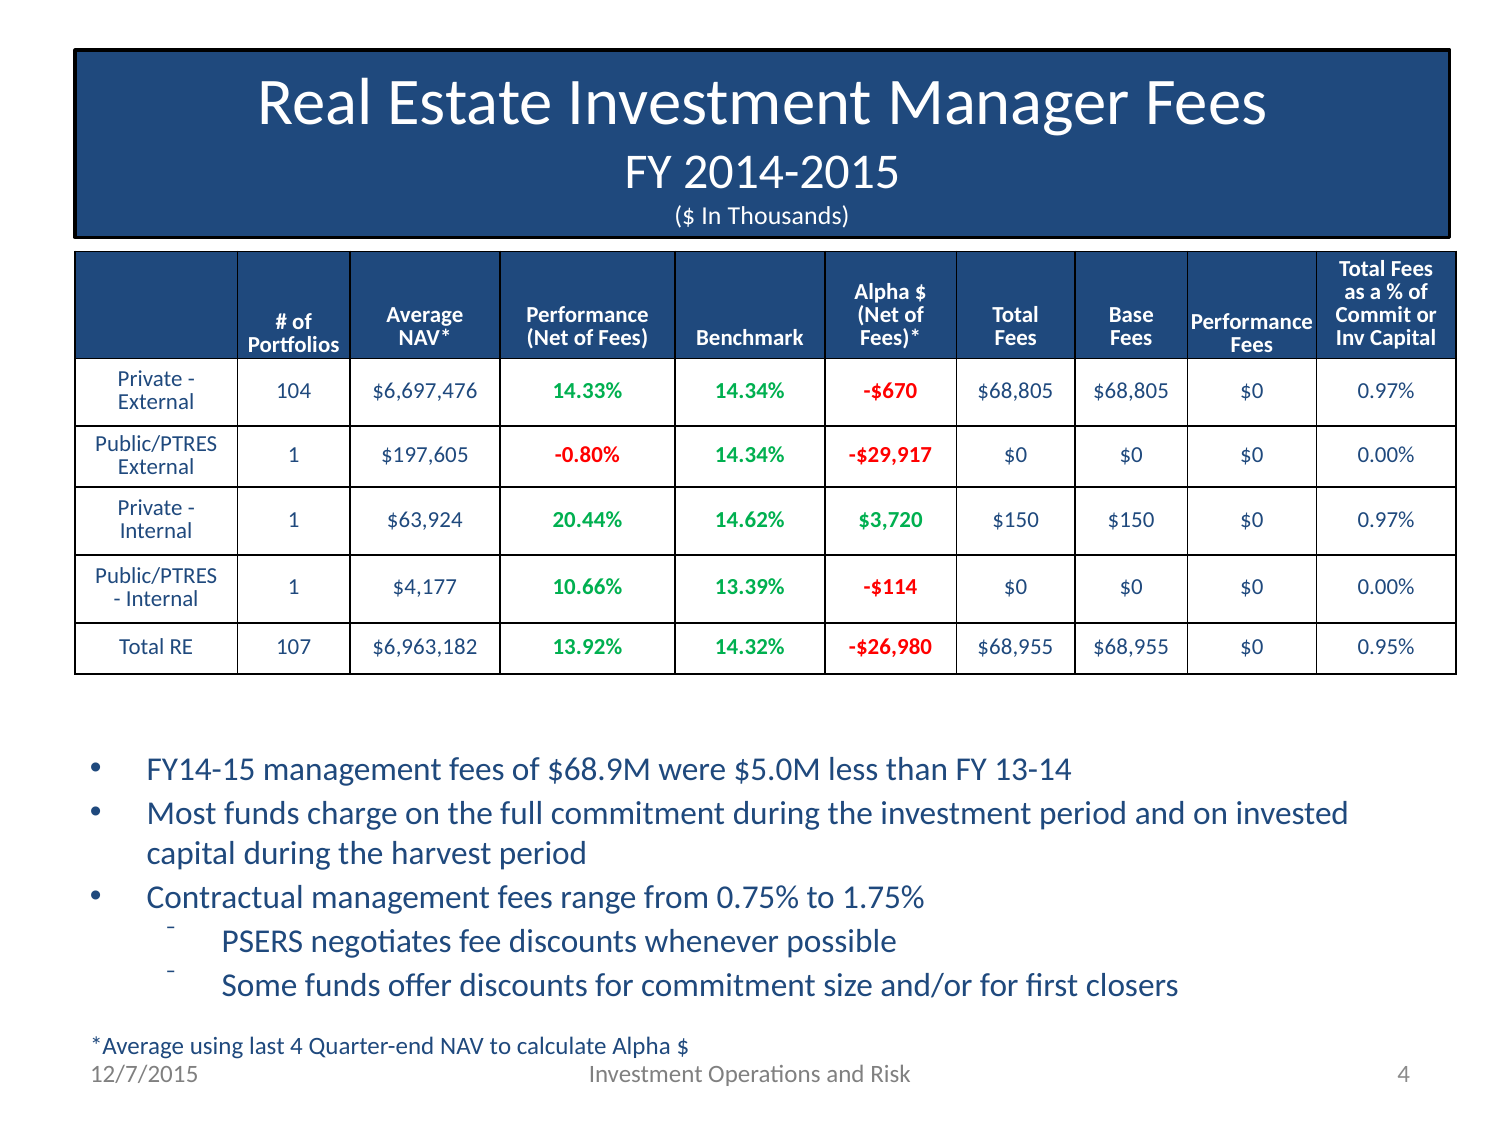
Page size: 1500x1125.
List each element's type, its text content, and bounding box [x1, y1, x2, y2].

table_cell $150 [957, 488, 1074, 554]
title Real Estate Investment Manager Fees FY 2014-2015 ($ In Thousands) [75, 50, 1450, 238]
table_header Alpha $ (Net of Fees)* [826, 252, 956, 358]
table_cell 13.39% [676, 556, 824, 622]
table_cell $68,955 [1076, 624, 1187, 673]
table_cell $68,805 [1076, 359, 1187, 425]
table_header Total Fees as a % of Commit or Inv Capital [1317, 252, 1455, 358]
table_header Base Fees [1076, 252, 1187, 358]
table_cell 0.95% [1317, 624, 1455, 673]
table_header Performance Fees [1188, 252, 1316, 358]
table_cell $0 [1076, 427, 1187, 486]
table_cell $3,720 [826, 488, 956, 554]
table_header [76, 252, 237, 358]
table_cell $0 [957, 427, 1074, 486]
table_cell Private -External [76, 359, 237, 425]
table_cell 104 [238, 359, 349, 425]
table_cell 1 [238, 427, 349, 486]
footer Investment Operations and Risk [512, 1042, 988, 1103]
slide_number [75, 1074, 425, 1103]
table_cell Private - Internal [76, 488, 237, 554]
table_cell $0 [957, 556, 1074, 622]
table_cell $0 [1188, 359, 1316, 425]
table_cell $68,805 [957, 359, 1074, 425]
table_cell 1 [238, 556, 349, 622]
table_header # of Portfolios [238, 252, 349, 358]
table_cell 107 [238, 624, 349, 673]
table_cell $4,177 [351, 556, 499, 622]
table_cell -$26,980 [826, 624, 956, 673]
table_cell 14.34% [676, 359, 824, 425]
table_cell Public/PTRES - Internal [76, 556, 237, 622]
table_cell $6,963,182 [351, 624, 499, 673]
table_cell $0 [1188, 624, 1316, 673]
text_box *Average using last 4 Quarter-end NAV to calculate Alpha $ [75, 1014, 925, 1074]
table_cell 0.97% [1317, 488, 1455, 554]
table_cell $0 [1188, 488, 1316, 554]
table_cell 14.34% [676, 427, 824, 486]
table_cell Total RE [76, 624, 237, 673]
table_cell 14.33% [501, 359, 674, 425]
table_cell -$670 [826, 359, 956, 425]
table_header Average NAV* [351, 252, 499, 358]
table_cell $63,924 [351, 488, 499, 554]
table_cell 14.32% [676, 624, 824, 673]
table_cell $197,605 [351, 427, 499, 486]
table_cell $68,955 [957, 624, 1074, 673]
table_cell -0.80% [501, 427, 674, 486]
table_cell Public/PTRES External [76, 427, 237, 486]
table_cell 13.92% [501, 624, 674, 673]
table_cell $150 [1076, 488, 1187, 554]
table_header Total Fees [957, 252, 1074, 358]
table_cell 0.00% [1317, 556, 1455, 622]
table_header Benchmark [676, 252, 824, 358]
table_cell $0 [1188, 556, 1316, 622]
table_cell 20.44% [501, 488, 674, 554]
table_cell 10.66% [501, 556, 674, 622]
table_cell -$29,917 [826, 427, 956, 486]
table_cell $0 [1188, 427, 1316, 486]
table_header Performance (Net of Fees) [501, 252, 674, 358]
text_box FY14-15 management fees of $68.9M were $5.0M less than FY 13-14 Most funds charge on the full commitment during the investment period and on invested capital during the harvest period Contractual management fees range from 0.75% to 1.75% PSERS negotiates fee discounts whenever possible Some funds offer discounts for commitment size and/or for first closers [74, 739, 1438, 1011]
table_cell 1 [238, 488, 349, 554]
table_cell $6,697,476 [351, 359, 499, 425]
table_cell $0 [1076, 556, 1187, 622]
table_cell 14.62% [676, 488, 824, 554]
table_cell 0.00% [1317, 427, 1455, 486]
table_cell -$114 [826, 556, 956, 622]
slide_number 4 [1074, 1042, 1425, 1103]
table_cell 0.97% [1317, 359, 1455, 425]
